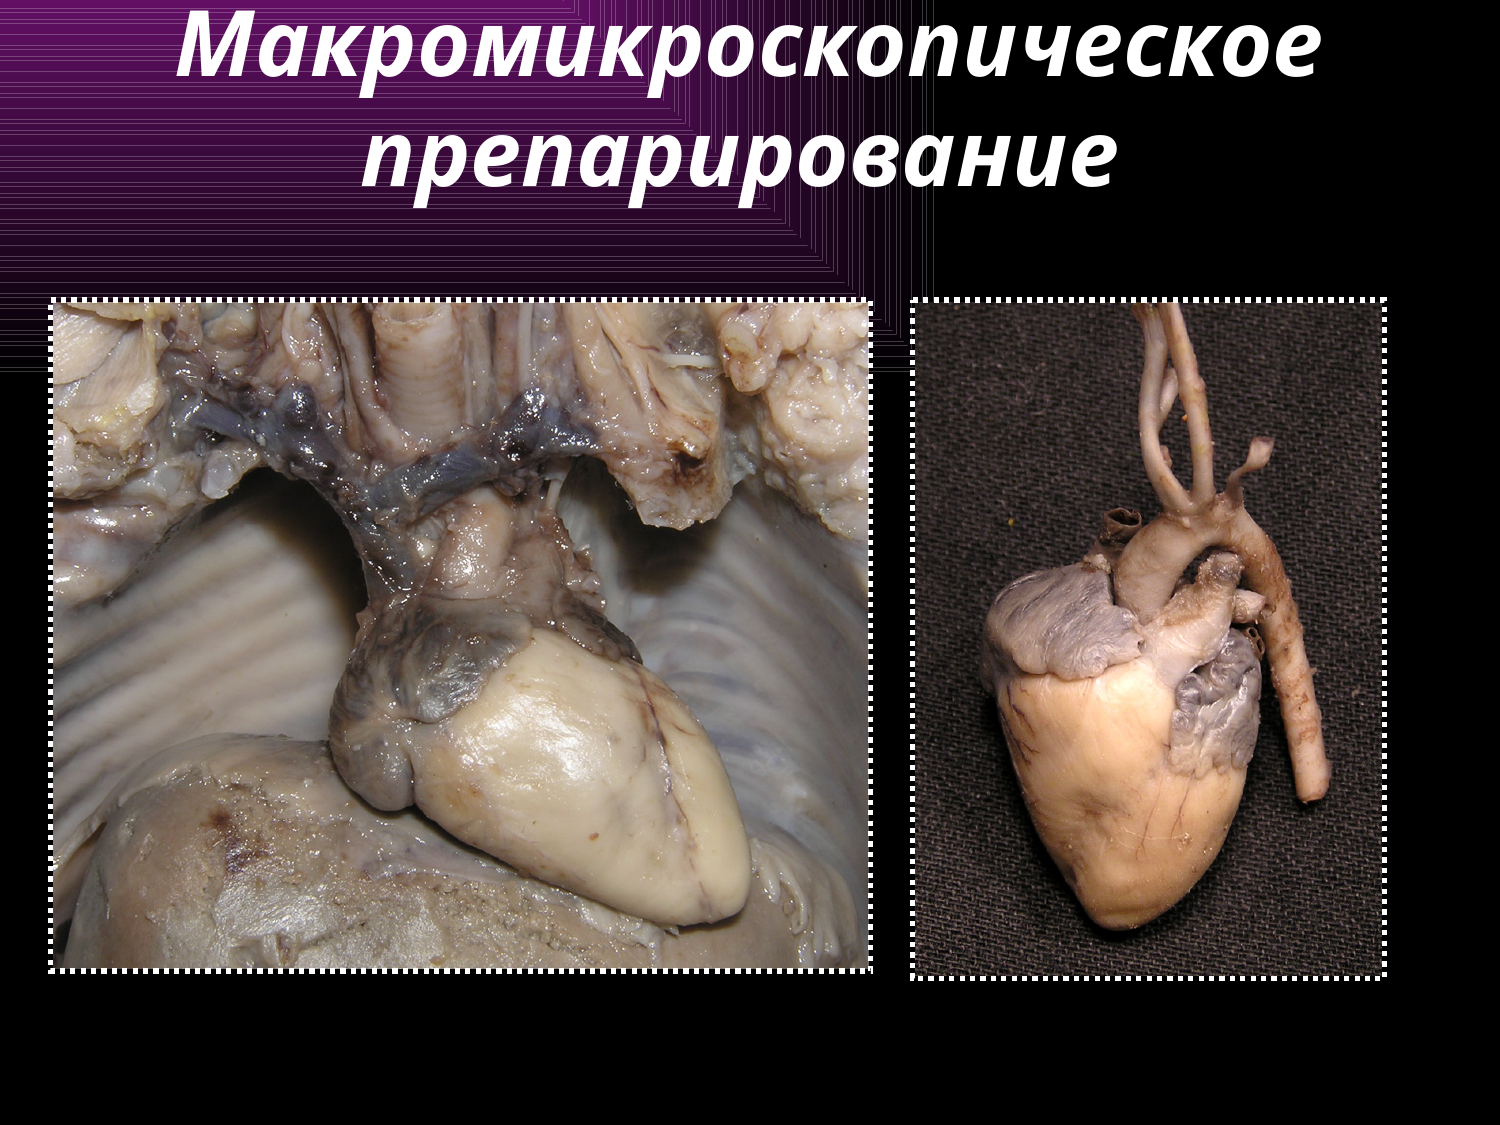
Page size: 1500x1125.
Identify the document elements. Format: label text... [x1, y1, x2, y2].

title Макромикроскопическое препарирование [74, 45, 1426, 234]
picture [52, 302, 869, 969]
picture [915, 302, 1382, 976]
